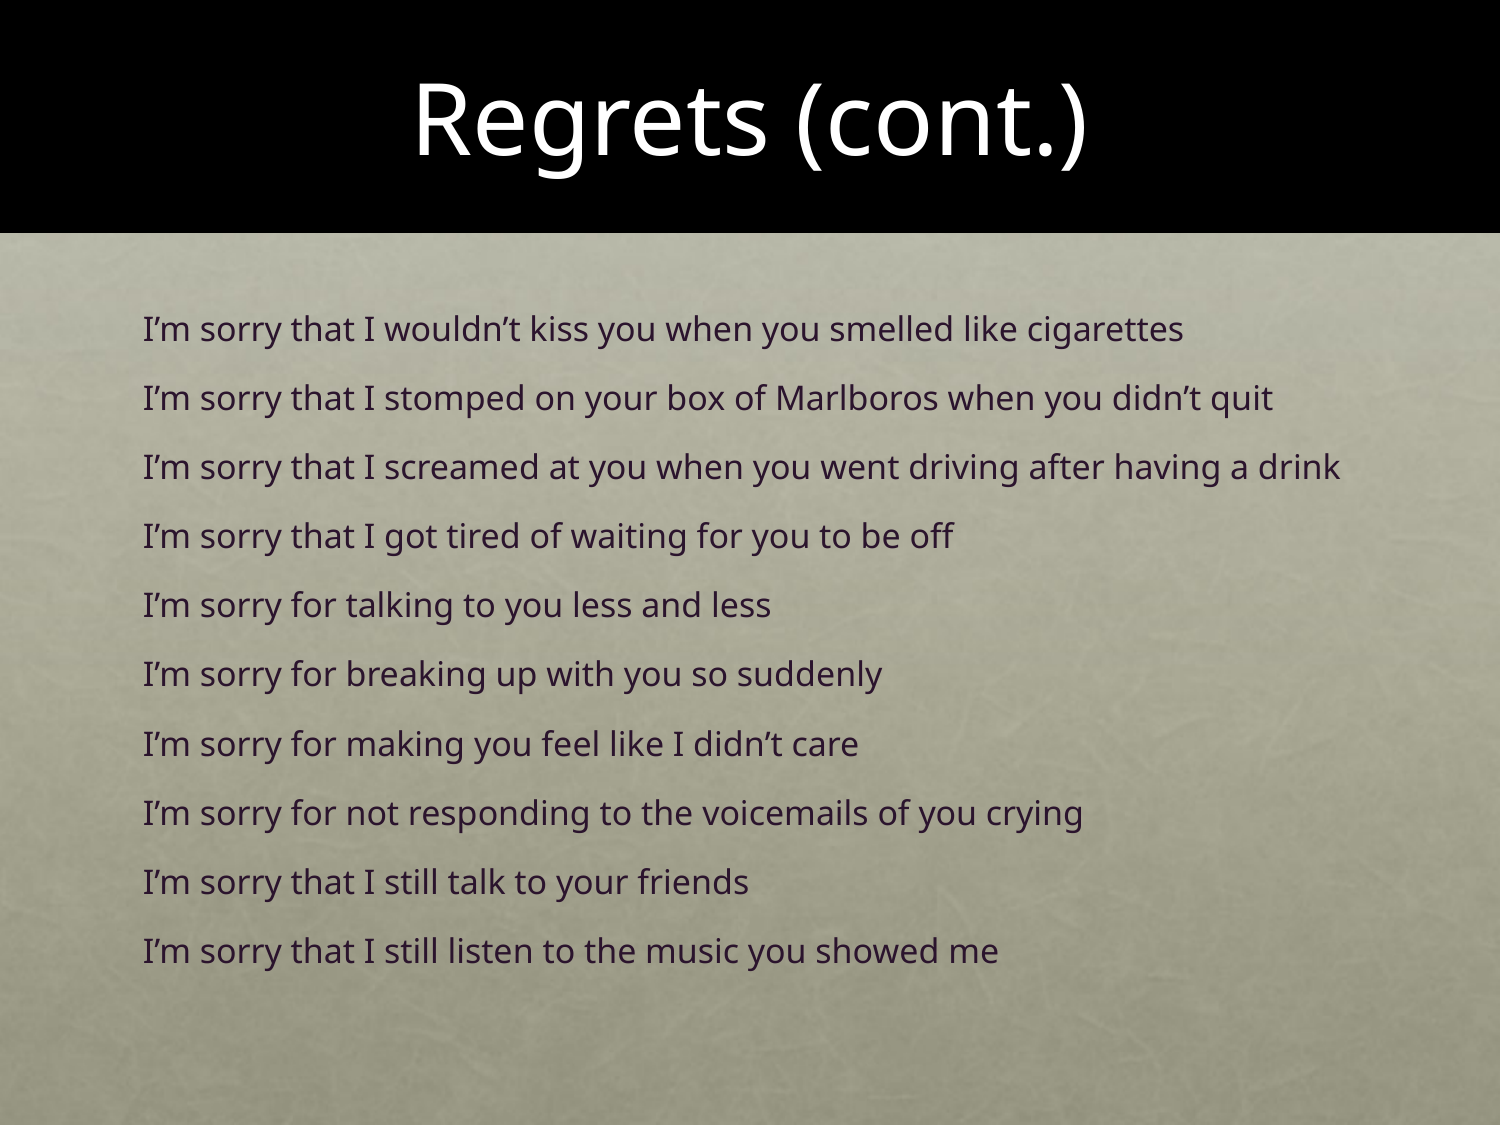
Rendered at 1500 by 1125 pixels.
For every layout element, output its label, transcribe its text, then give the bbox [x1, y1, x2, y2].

title Regrets (cont.) [127, 10, 1372, 221]
list I’m sorry that I wouldn’t kiss you when you smelled like cigarettes I’m sorry that I stomped on your box of Marlboros when you didn’t quit I’m sorry that I screamed at you when you went driving after having a drink I’m sorry that I got tired of waiting for you to be off I’m sorry for talking to you less and less I’m sorry for breaking up with you so suddenly I’m sorry for making you feel like I didn’t care I’m sorry for not responding to the voicemails of you crying I’m sorry that I still talk to your friends I’m sorry that I still listen to the music you showed me [127, 299, 1372, 1005]
picture [0, 214, 1500, 1125]
